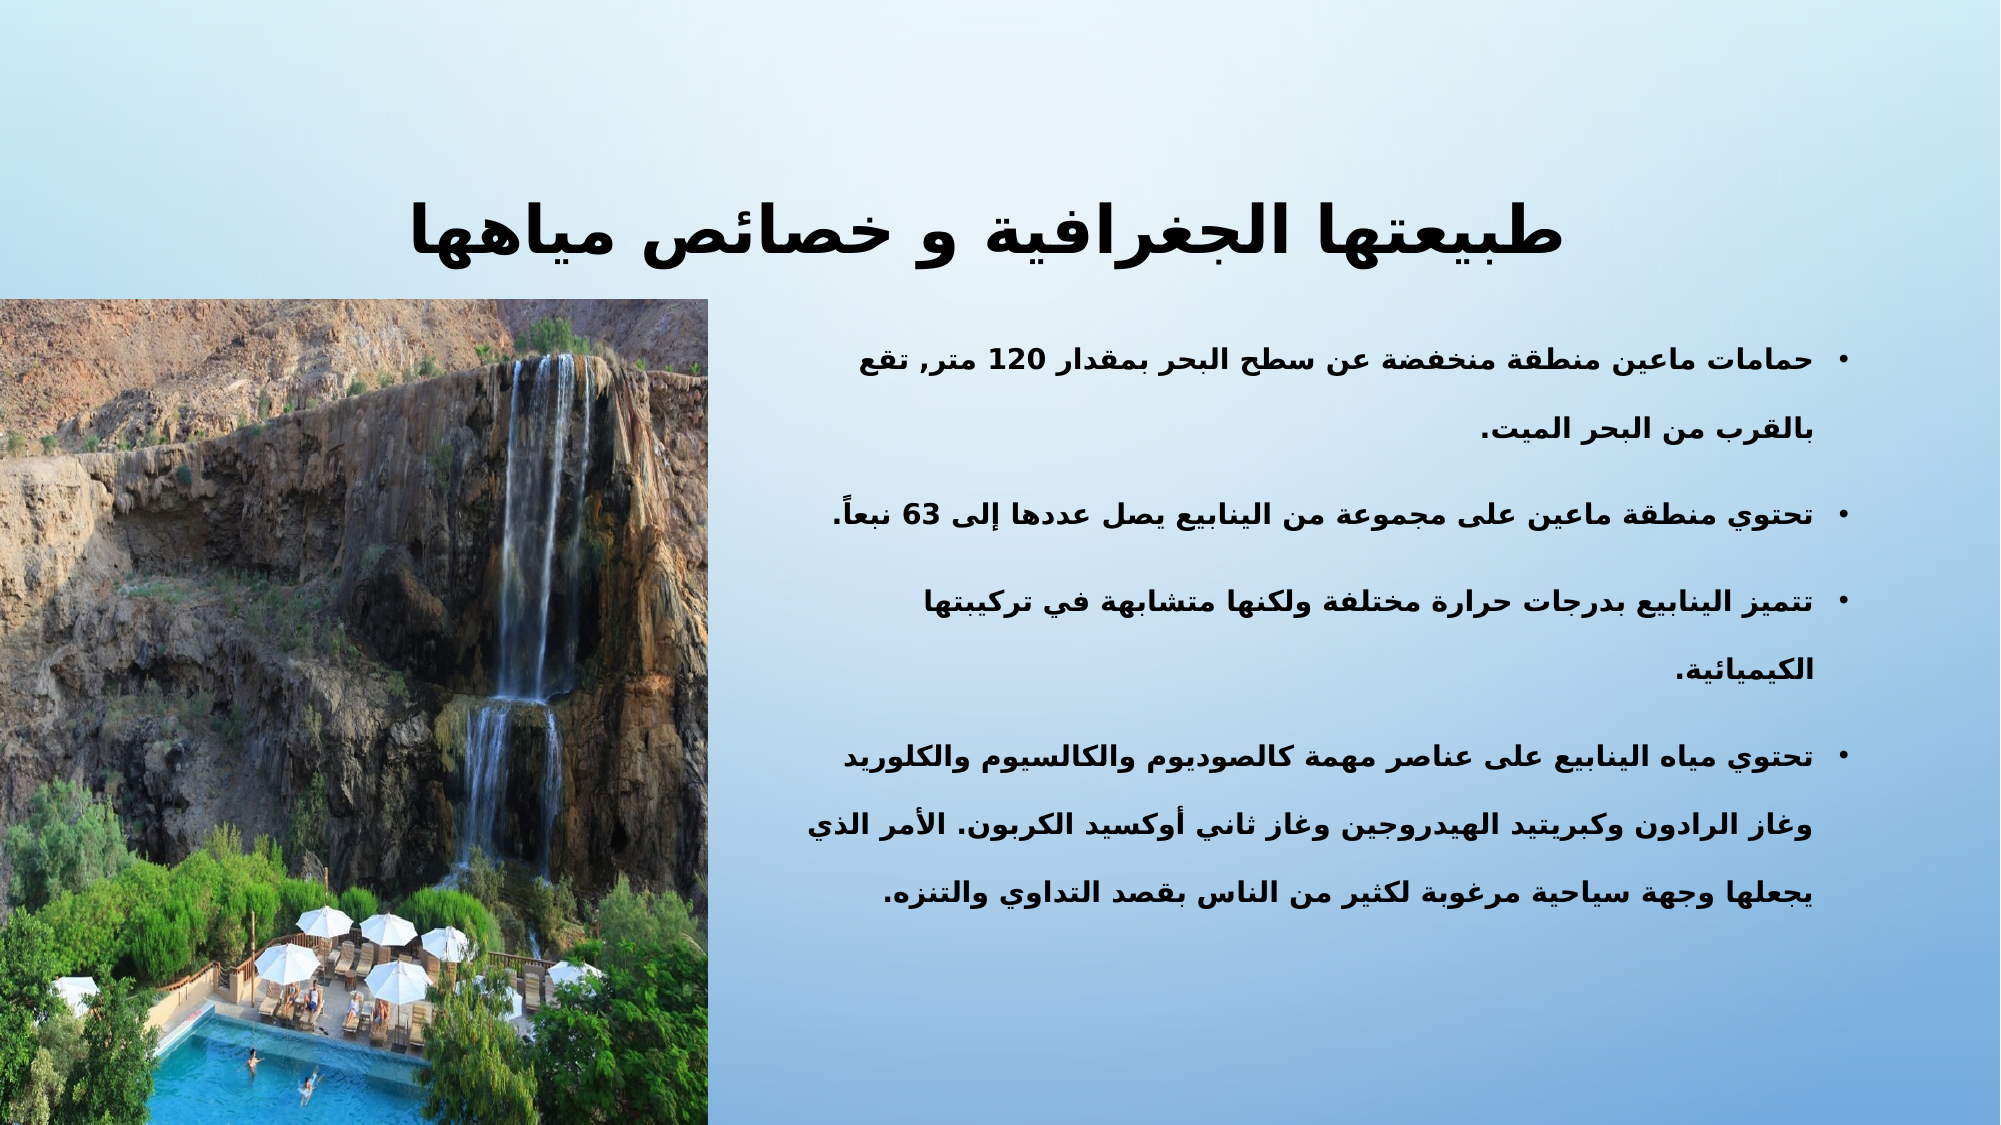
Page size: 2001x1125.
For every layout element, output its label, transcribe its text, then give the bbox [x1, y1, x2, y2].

title طبيعتها الجغرافية و خصائص مياهها [149, 101, 1851, 364]
list حمامات ماعين منطقة منخفضة عن سطح البحر بمقدار 120 متر, تقع بالقرب من البحر الميت. تحتوي منطقة ماعين على مجموعة من الينابيع يصل عددها إلى 63 نبعاً. تتميز الينابيع بدرجات حرارة مختلفة ولكنها متشابهة في تركيبتها الكيميائية. تحتوي مياه الينابيع على عناصر مهمة كالصوديوم والكالسيوم والكلوريد وغاز الرادون وكبريتيد الهيدروجين وغاز ثاني أوكسيد الكربون. الأمر الذي يجعلها وجهة سياحية مرغوبة لكثير من الناس بقصد التداوي والتنزه. [782, 299, 1863, 1014]
picture [0, 299, 708, 1125]
